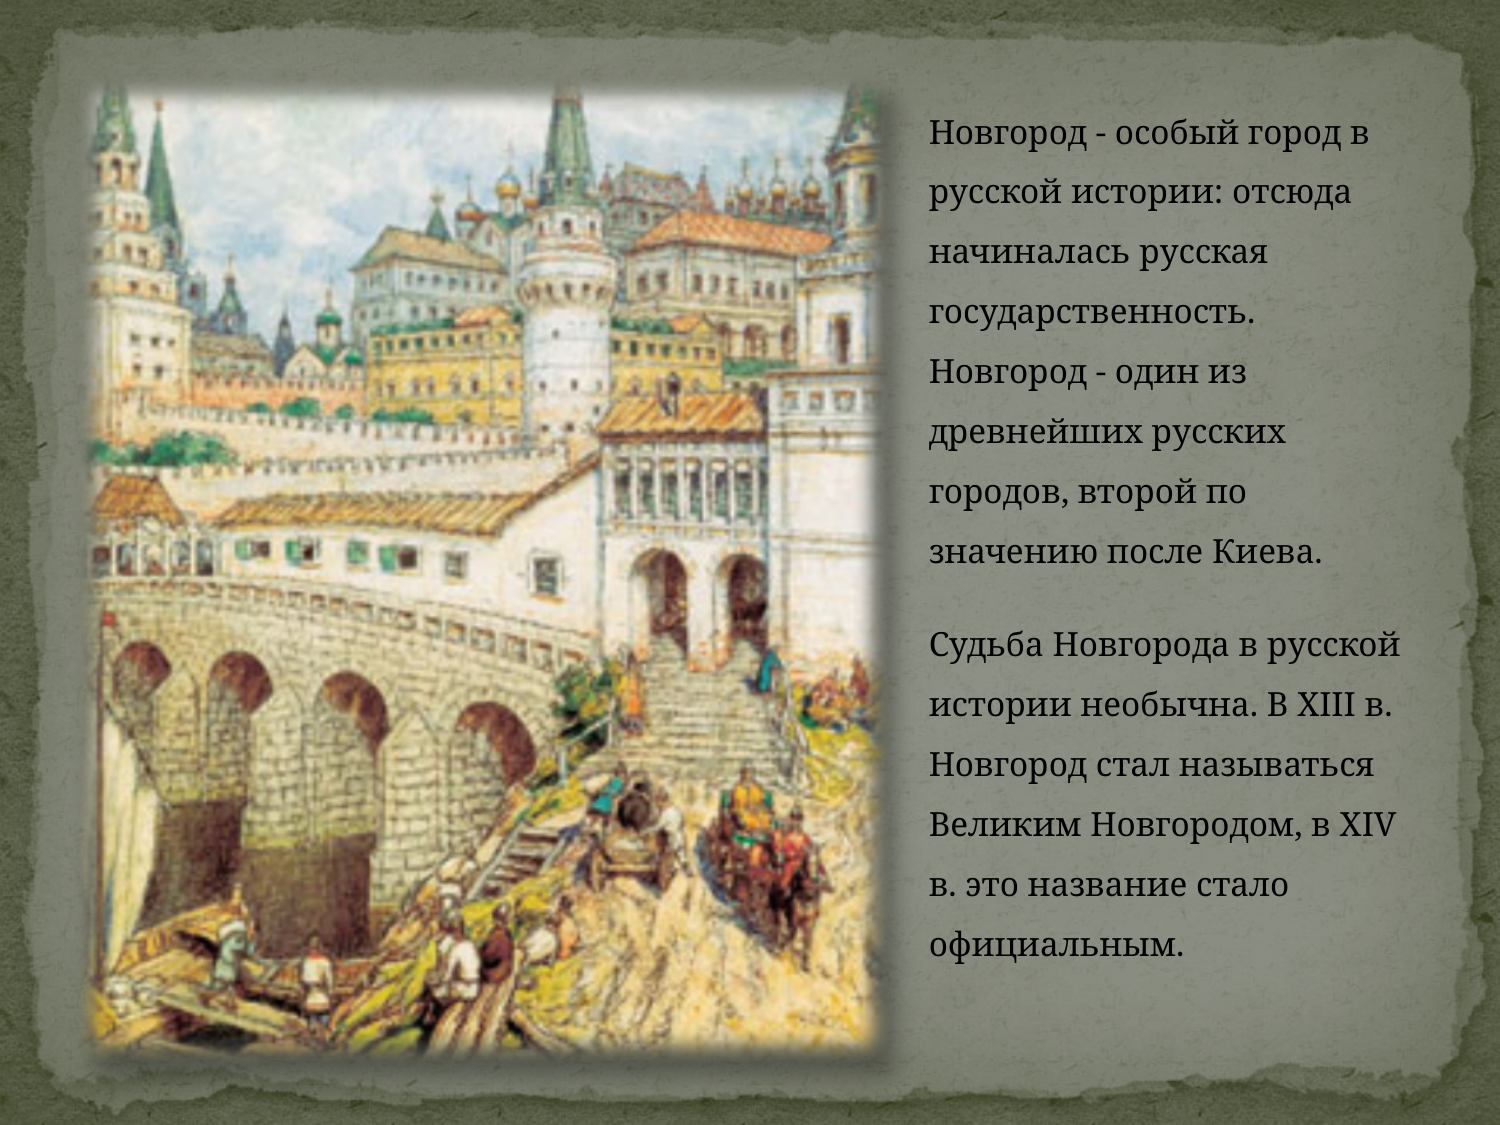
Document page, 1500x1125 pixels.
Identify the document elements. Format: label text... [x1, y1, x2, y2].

list Новгород - особый город в русской истории: отсюда начиналась русская государственность. Новгород - один из древнейших русских городов, второй по значению после Киева. Судьба Новгорода в русской истории необычна. В ХIII в. Новгород стал называться Великим Новгородом, в ХIV в. это название стало официальным. [914, 70, 1425, 1067]
picture [75, 75, 889, 1066]
